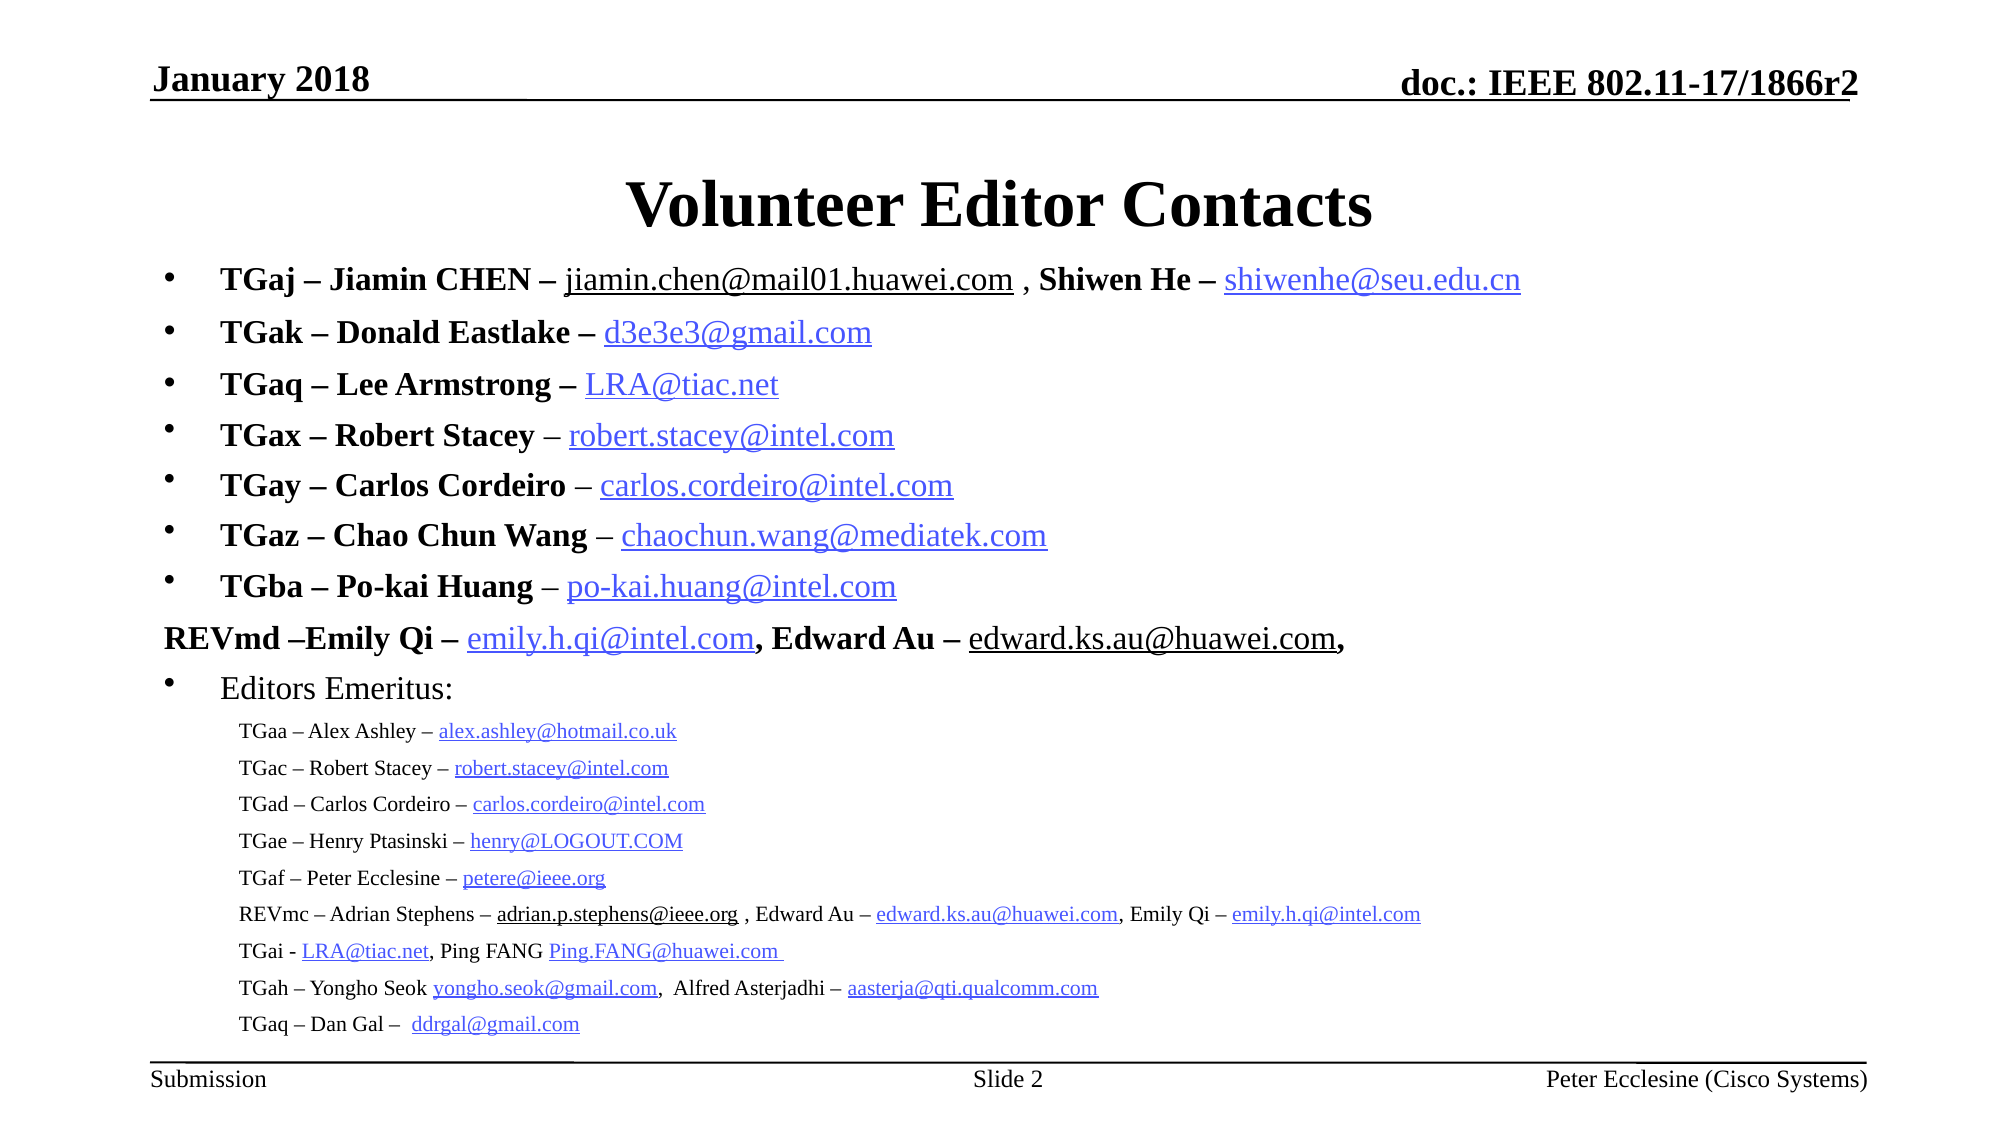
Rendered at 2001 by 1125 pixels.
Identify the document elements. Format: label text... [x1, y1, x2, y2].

slide_number Slide 2 [950, 1061, 1067, 1123]
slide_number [152, 54, 563, 100]
title Volunteer Editor Contacts [149, 112, 1850, 288]
footer Peter Ecclesine (Cisco Systems) [1171, 1061, 1869, 1093]
list TGaj – Jiamin CHEN – jiamin.chen@mail01.huawei.com , Shiwen He – shiwenhe@seu.edu.cn TGak – Donald Eastlake – d3e3e3@gmail.com TGaq – Lee Armstrong – LRA@tiac.net TGax – Robert Stacey – robert.stacey@intel.com TGay – Carlos Cordeiro – carlos.cordeiro@intel.com TGaz – Chao Chun Wang – chaochun.wang@mediatek.com TGba – Po-kai Huang – po-kai.huang@intel.com REVmd –Emily Qi – emily.h.qi@intel.com, Edward Au – edward.ks.au@huawei.com, Editors Emeritus: TGaa – Alex Ashley – alex.ashley@hotmail.co.uk TGac – Robert Stacey – robert.stacey@intel.com TGad – Carlos Cordeiro – carlos.cordeiro@intel.com TGae – Henry Ptasinski – henry@LOGOUT.COM TGaf – Peter Ecclesine – petere@ieee.org REVmc – Adrian Stephens – adrian.p.stephens@ieee.org , Edward Au – edward.ks.au@huawei.com, Emily Qi – emily.h.qi@intel.com TGai - LRA@tiac.net, Ping FANG Ping.FANG@huawei.com TGah – Yongho Seok yongho.seok@gmail.com, Alfred Asterjadhi – aasterja@qti.qualcomm.com TGaq – Dan Gal – ddrgal@gmail.com [148, 249, 1849, 925]
